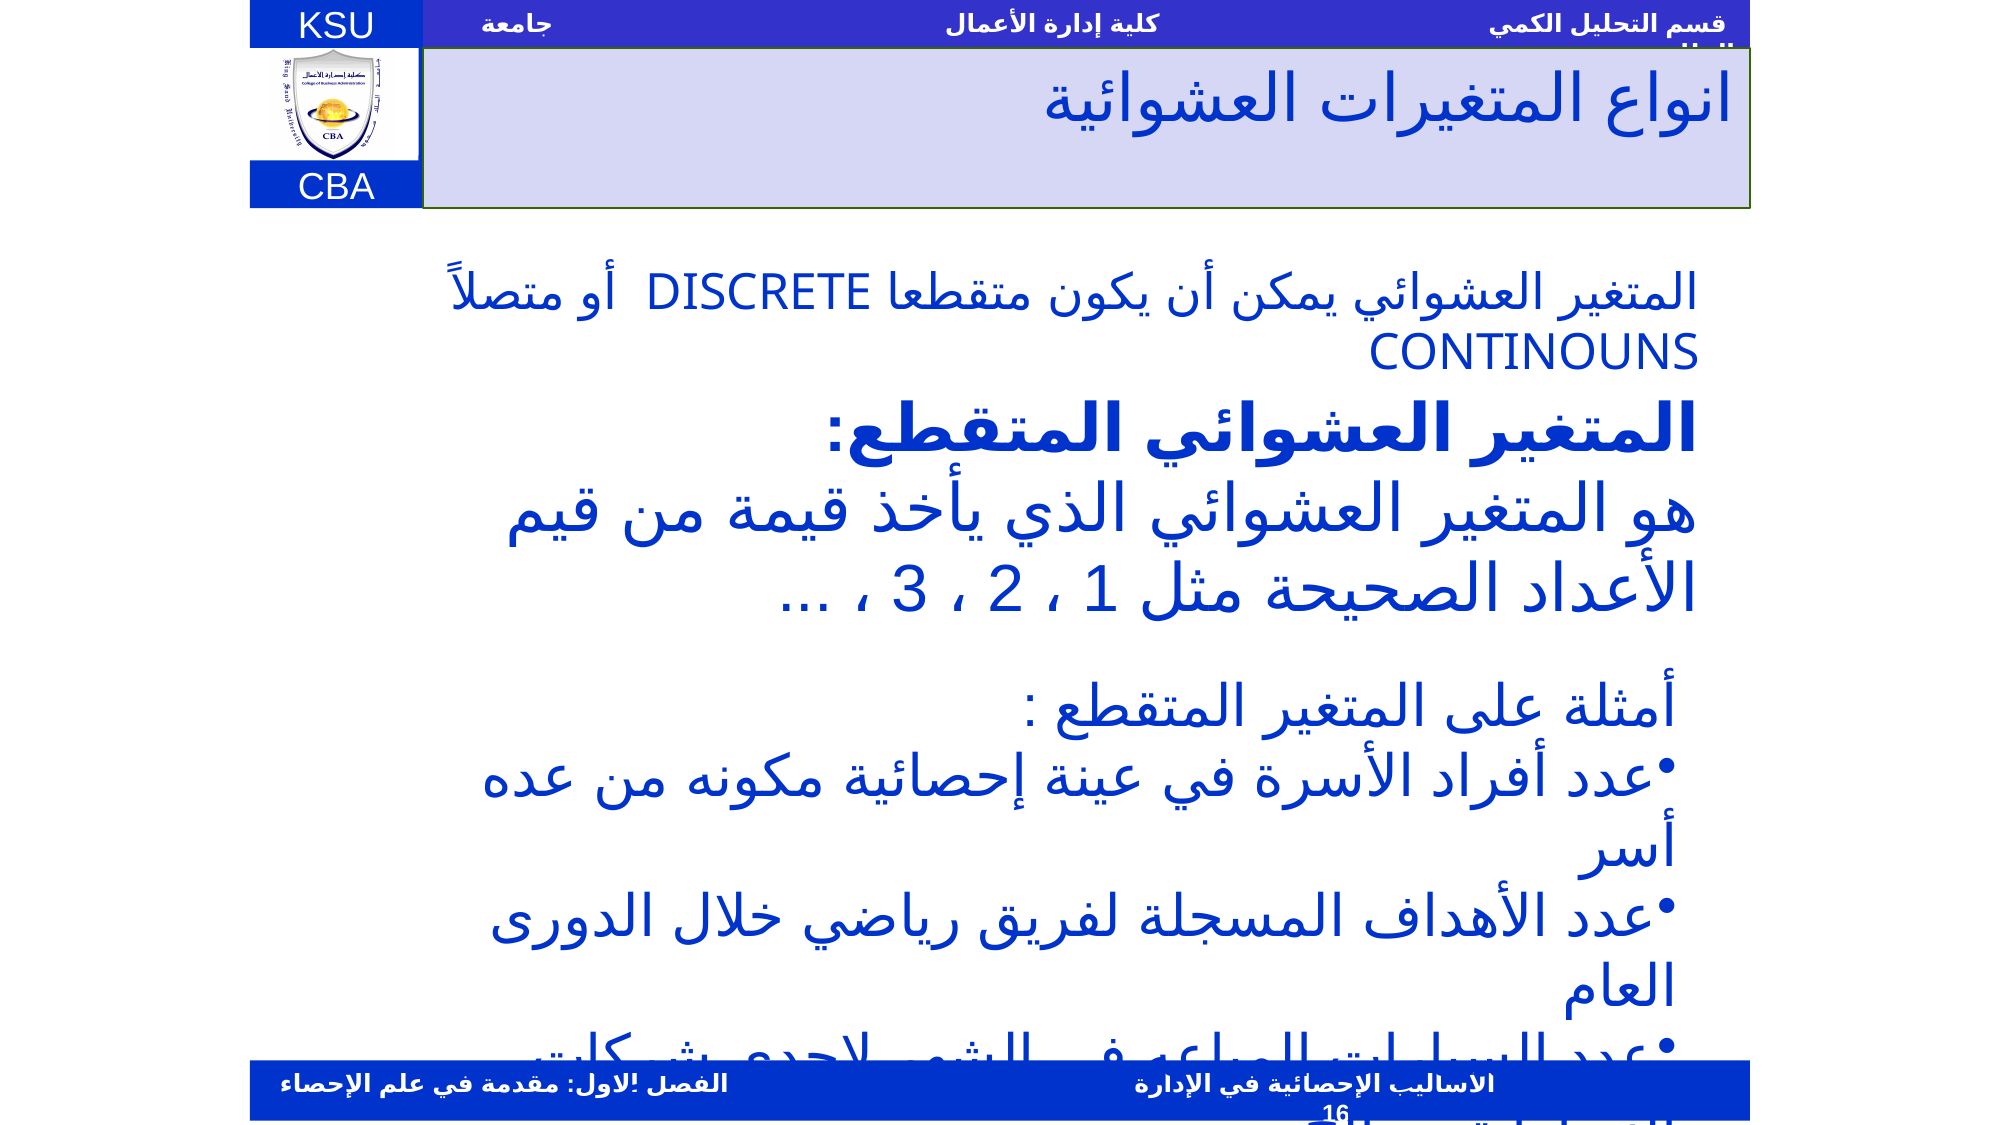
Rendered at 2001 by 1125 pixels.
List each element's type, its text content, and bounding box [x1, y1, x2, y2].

picture [249, 39, 416, 181]
text_box انواع المتغيرات العشوائية [422, 47, 1750, 209]
text_box المتغير العشوائي المتقطع: هو المتغير العشوائي الذي يأخذ قيمة من قيم الأعداد الصحيحة مثل 1 ، 2 ، 3 ، ... [384, 377, 1715, 633]
text_box قسم التحليل الكمي كلية إدارة الأعمال جامعة الملك سعود [423, 0, 1750, 47]
footer الأساليب الإحصائية في الإدارة الفصل الاول: مقدمة في علم الإحصاء 16 [249, 1060, 384, 1122]
text_box KSU [249, 0, 423, 48]
text_box CBA [249, 160, 422, 209]
text_box المتغير العشوائي يمكن أن يكون متقطعا DISCRETE أو متصلاً CONTINOUNS [265, 252, 1715, 388]
footer الأساليب الإحصائية في الإدارة الفصل الاول: مقدمة في علم الإحصاء 16 [1693, 1060, 1751, 1122]
text_box أمثلة على المتغير المتقطع : عدد أفراد الأسرة في عينة إحصائية مكونه من عده أسر عدد الأهداف المسجلة لفريق رياضي خلال الدورى العام عدد السيارات المباعه في الشهر لإحدى شركات السيارات ... الخ [384, 660, 1693, 1125]
